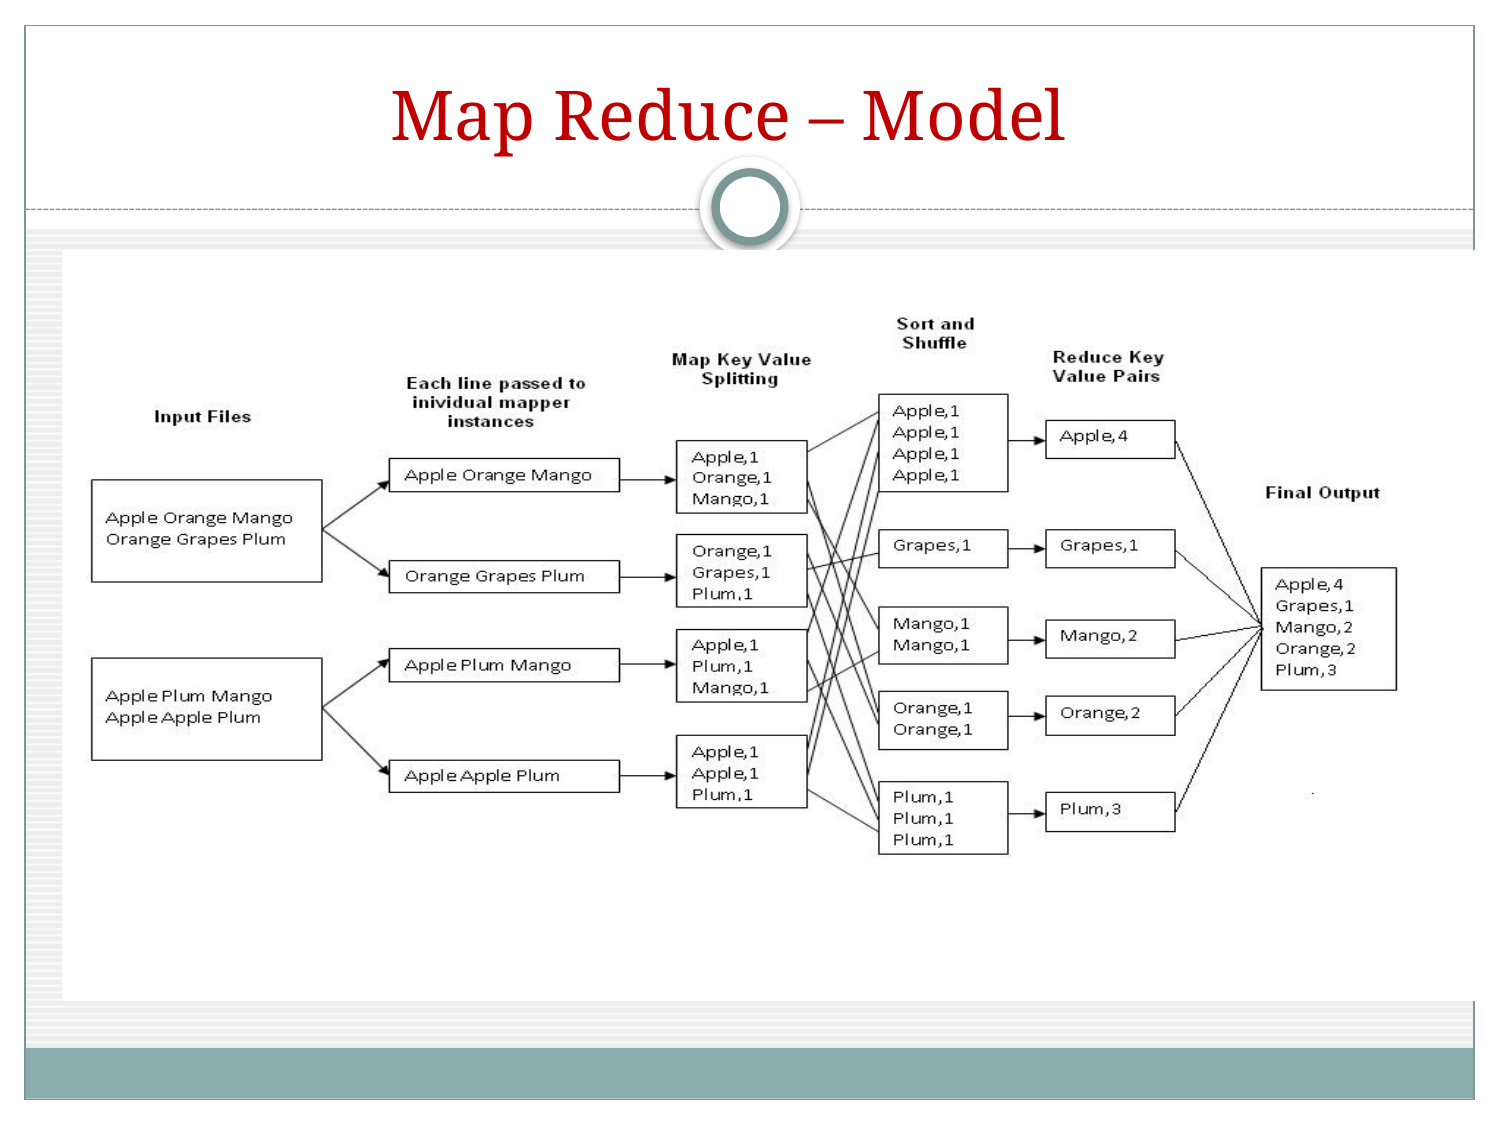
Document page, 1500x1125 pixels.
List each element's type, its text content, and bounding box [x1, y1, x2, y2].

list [62, 250, 1476, 1001]
title Map Reduce – Model [37, 37, 1438, 163]
